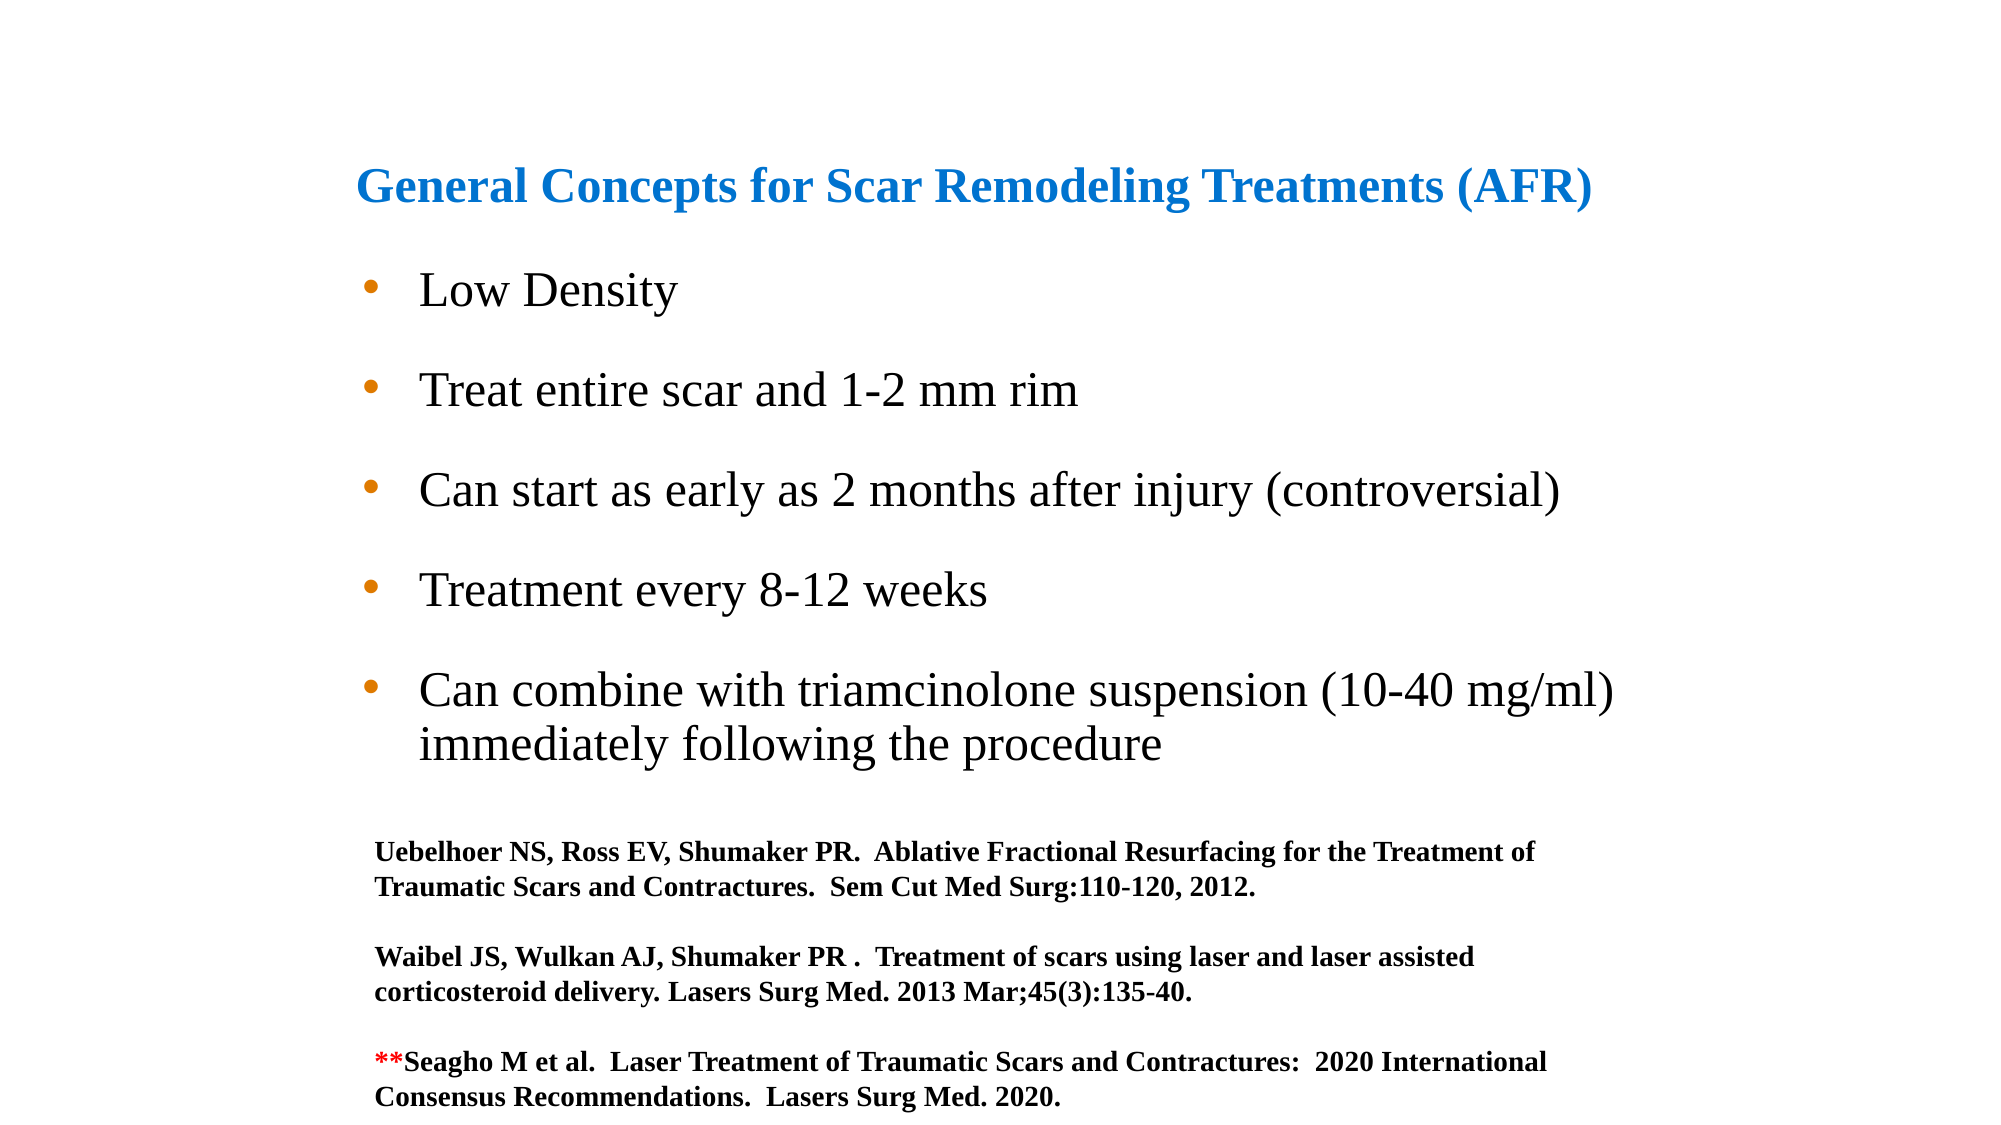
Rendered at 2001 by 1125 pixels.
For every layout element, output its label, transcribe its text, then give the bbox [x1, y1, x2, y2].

title General Concepts for Scar Remodeling Treatments (AFR) [355, 24, 1631, 213]
text_box Uebelhoer NS, Ross EV, Shumaker PR. Ablative Fractional Resurfacing for the Treatment of Traumatic Scars and Contractures. Sem Cut Med Surg:110-120, 2012. Waibel JS, Wulkan AJ, Shumaker PR . Treatment of scars using laser and laser assisted corticosteroid delivery. Lasers Surg Med. 2013 Mar;45(3):135-40. **Seagho M et al. Laser Treatment of Traumatic Scars and Contractures: 2020 International Consensus Recommendations. Lasers Surg Med. 2020. [359, 824, 1600, 1120]
list Low Density Treat entire scar and 1-2 mm rim Can start as early as 2 months after injury (controversial) Treatment every 8-12 weeks Can combine with triamcinolone suspension (10-40 mg/ml) immediately following the procedure [362, 262, 1645, 938]
